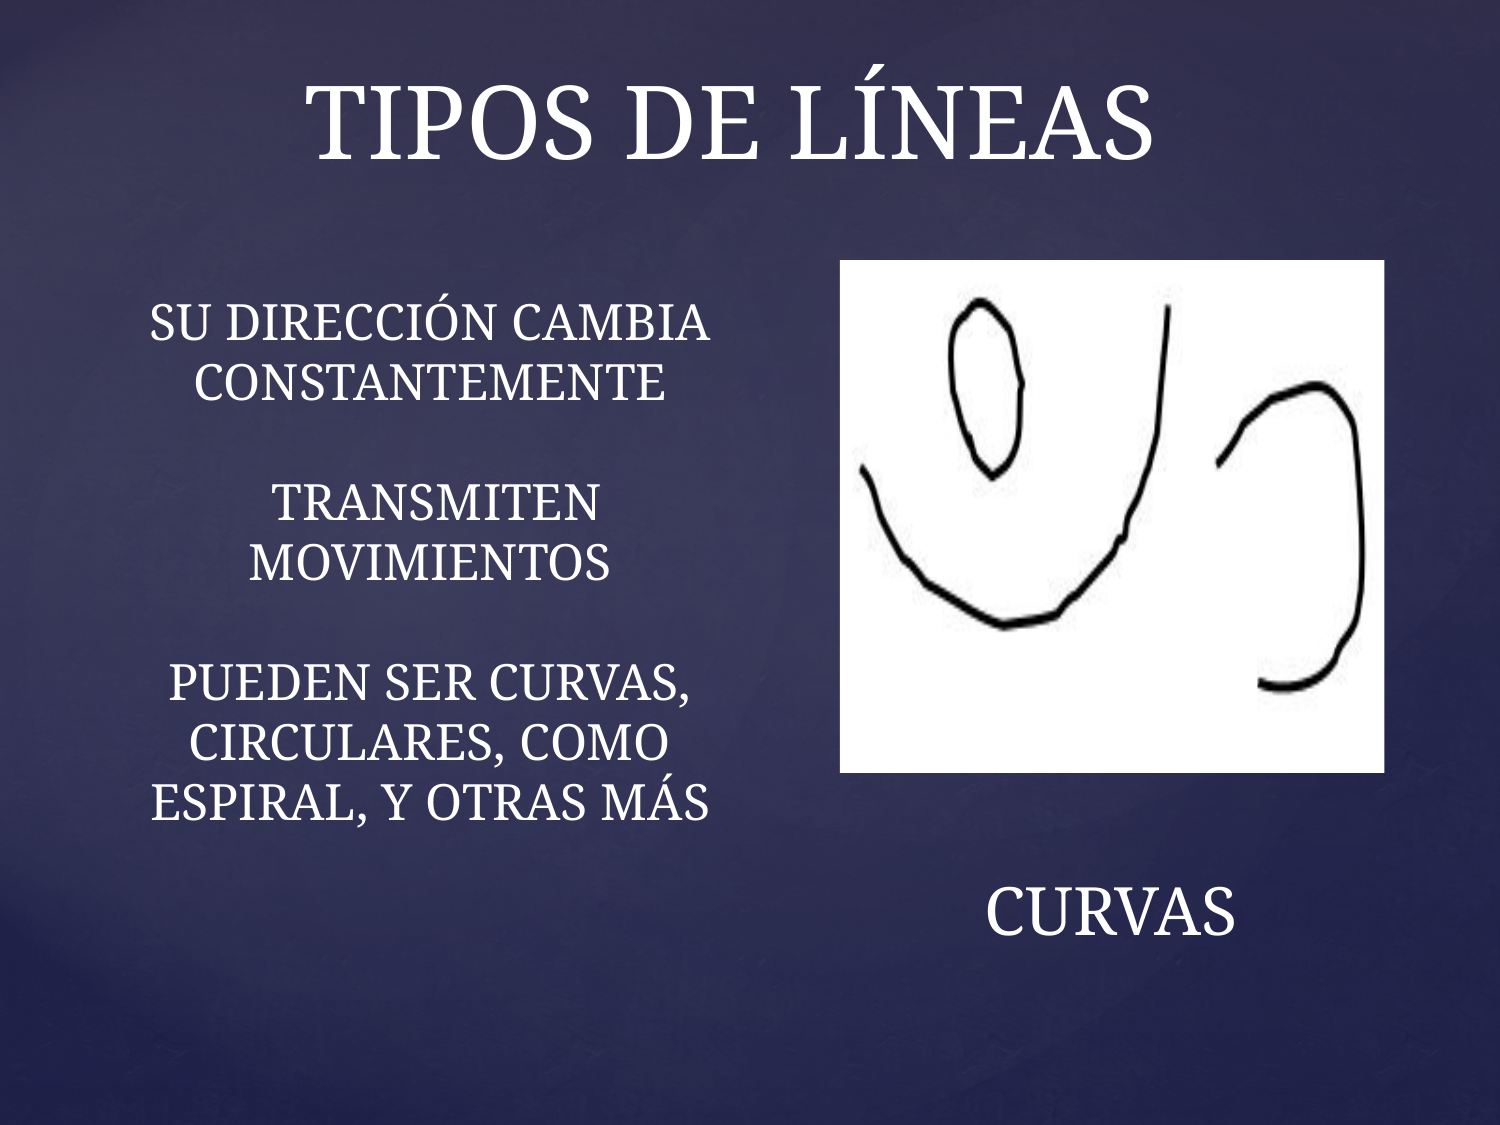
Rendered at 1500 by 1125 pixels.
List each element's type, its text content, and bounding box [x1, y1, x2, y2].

picture [839, 259, 1385, 774]
text_box CURVAS [912, 860, 1310, 956]
title TIPOS DE LÍNEAS [112, 37, 1350, 188]
text_box SU DIRECCIÓN CAMBIA CONSTANTEMENTE TRANSMITEN MOVIMIENTOS PUEDEN SER CURVAS, CIRCULARES, COMO ESPIRAL, Y OTRAS MÁS [112, 283, 748, 929]
